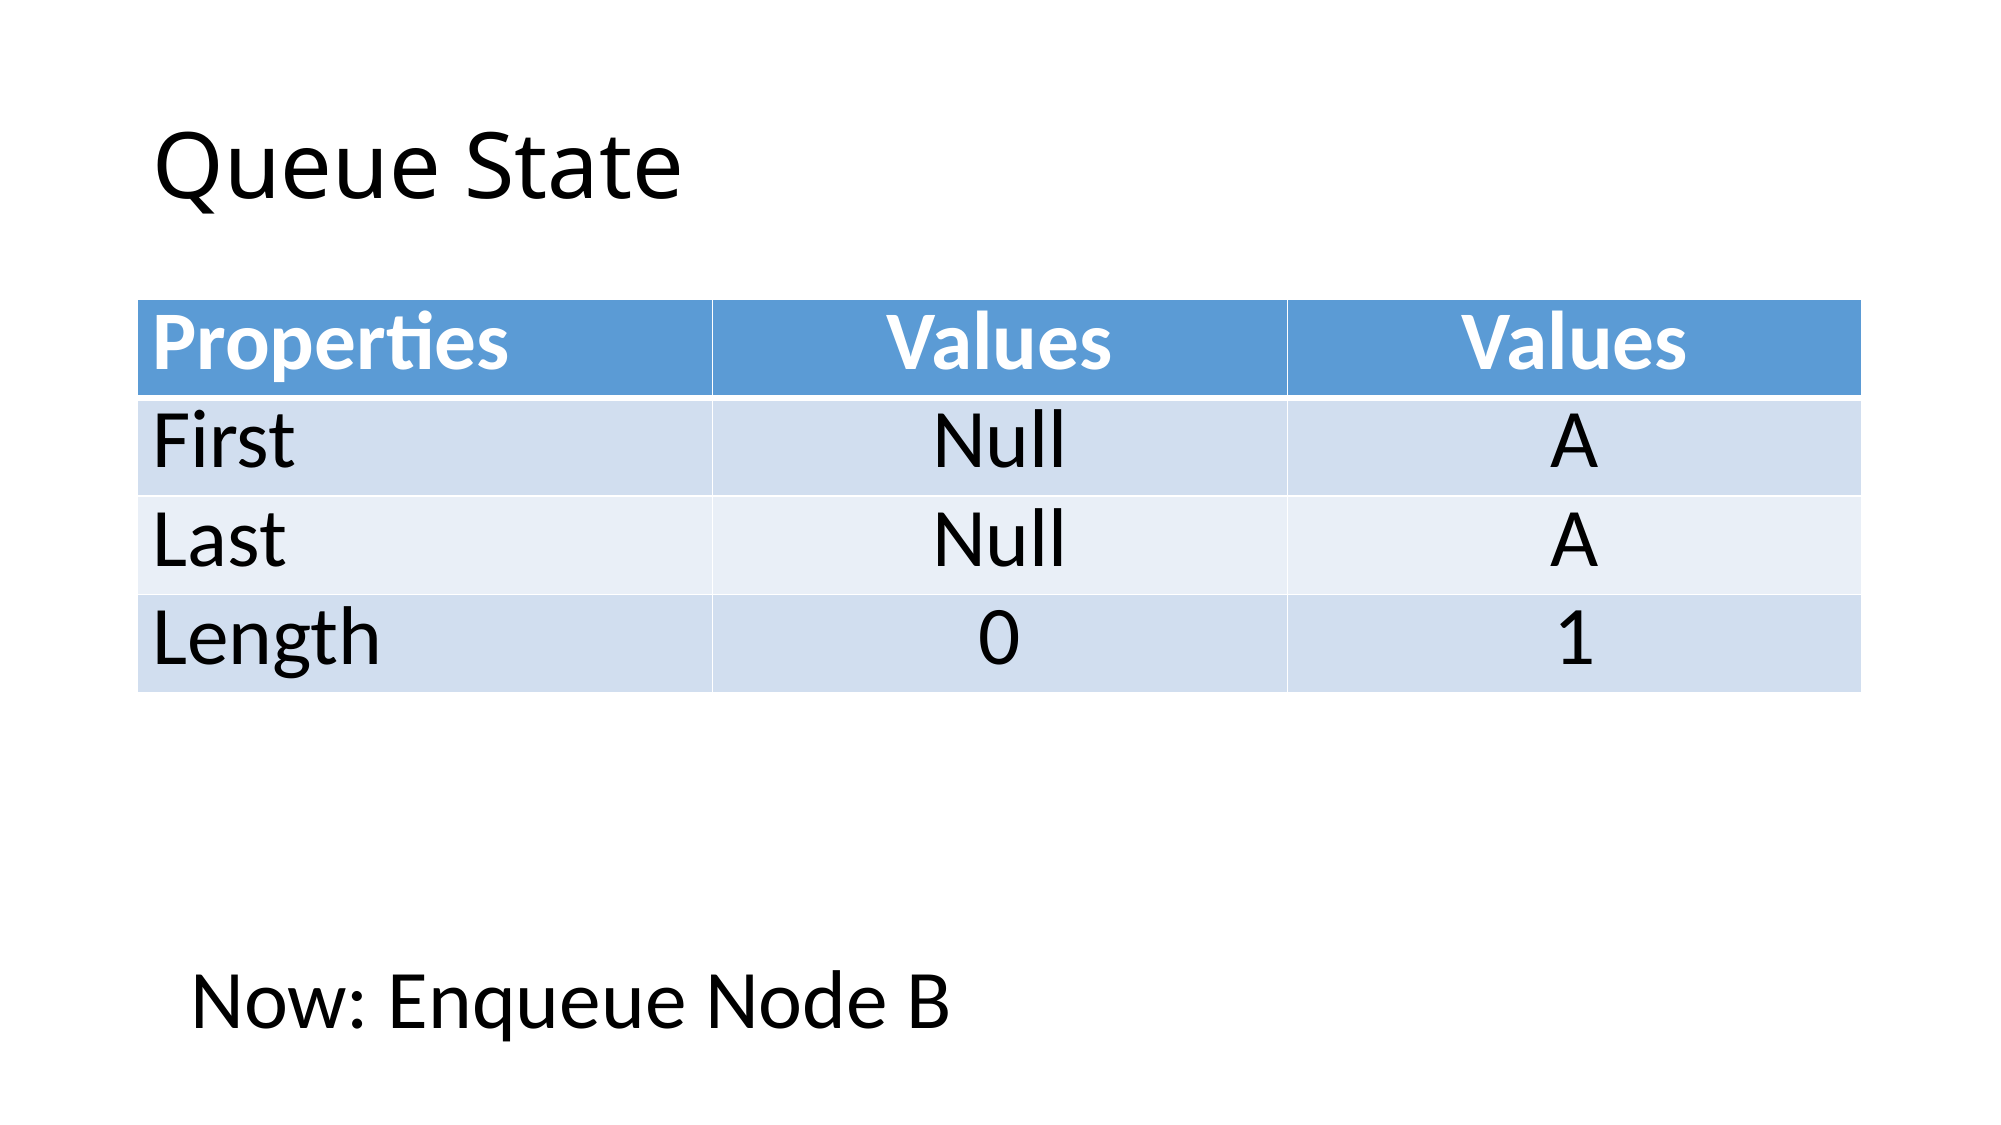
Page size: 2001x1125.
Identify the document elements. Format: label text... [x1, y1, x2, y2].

table_header Values [1288, 300, 1861, 395]
table_cell Null [713, 401, 1287, 495]
table_cell Null [713, 497, 1287, 594]
table_header Properties [138, 300, 712, 395]
title Queue State [137, 59, 1863, 278]
table_cell 0 [713, 595, 1287, 692]
table_cell A [1288, 401, 1861, 495]
table_cell First [138, 401, 712, 495]
table_cell A [1288, 497, 1861, 594]
table_cell 1 [1288, 595, 1861, 692]
text_box Now: Enqueue Node B [175, 937, 968, 1053]
table_cell Length [138, 595, 712, 692]
table_cell Last [138, 497, 712, 594]
table_header Values [713, 300, 1287, 395]
